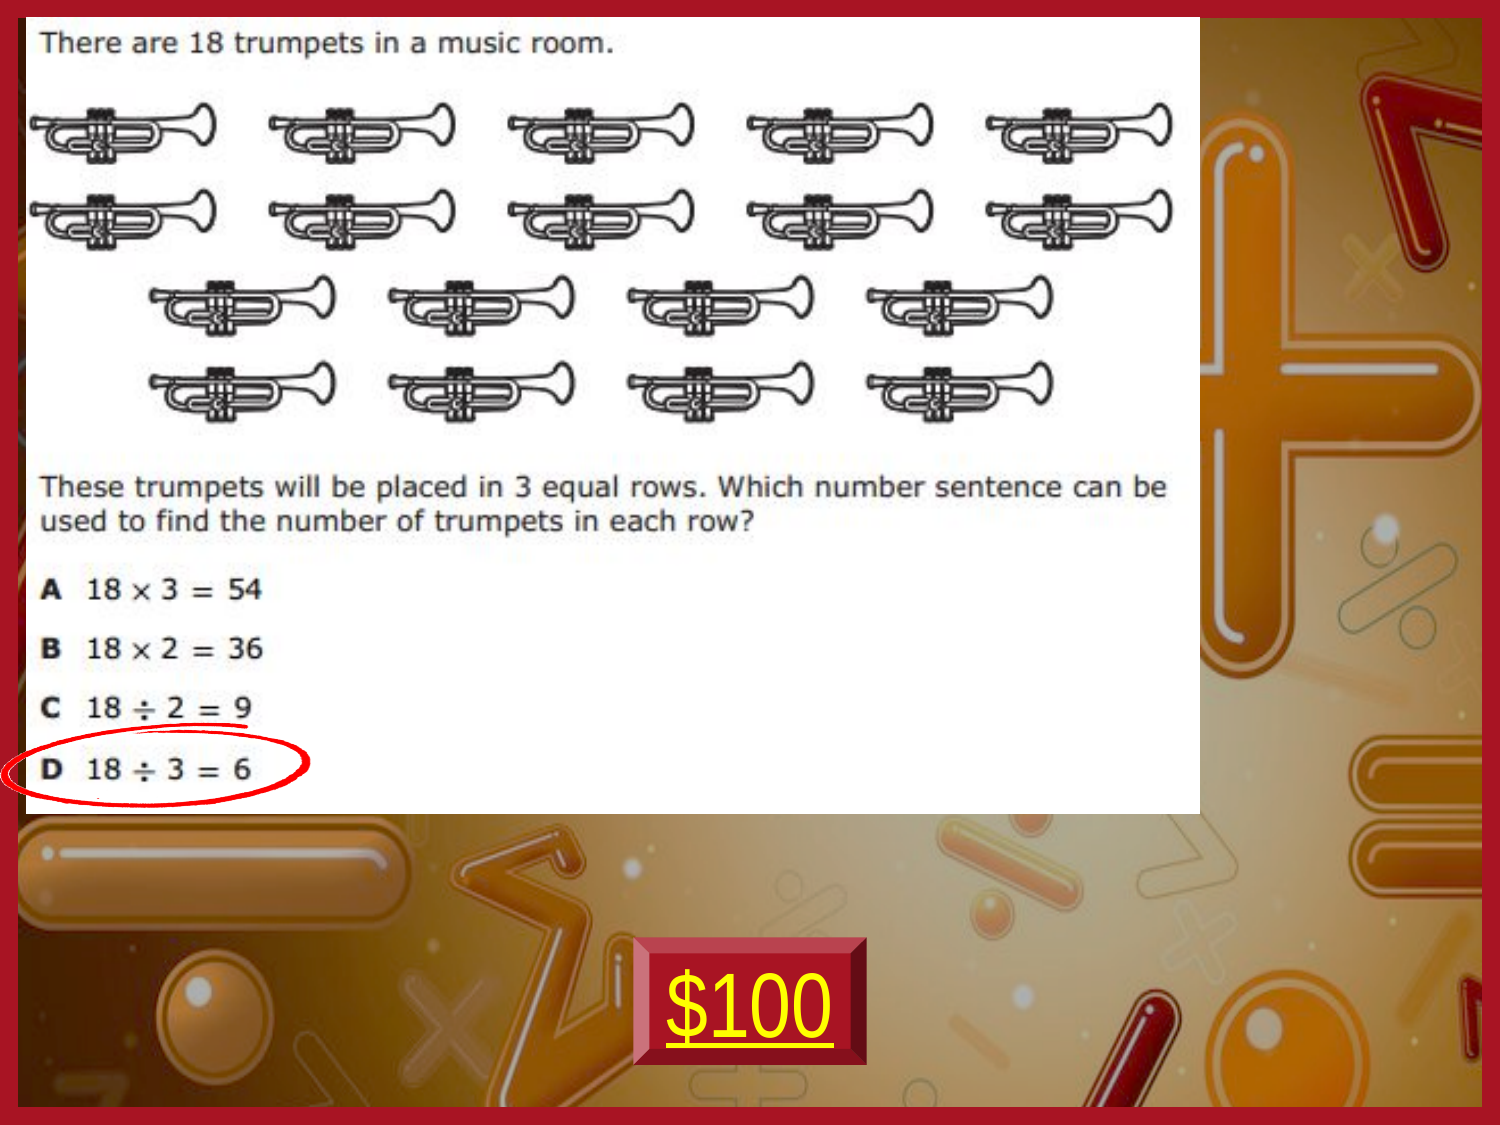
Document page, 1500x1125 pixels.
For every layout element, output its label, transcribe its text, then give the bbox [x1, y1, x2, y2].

picture [0, 17, 1200, 847]
text_box $100 [633, 937, 867, 1065]
list 2 x 2 [0, 0, 1500, 1125]
